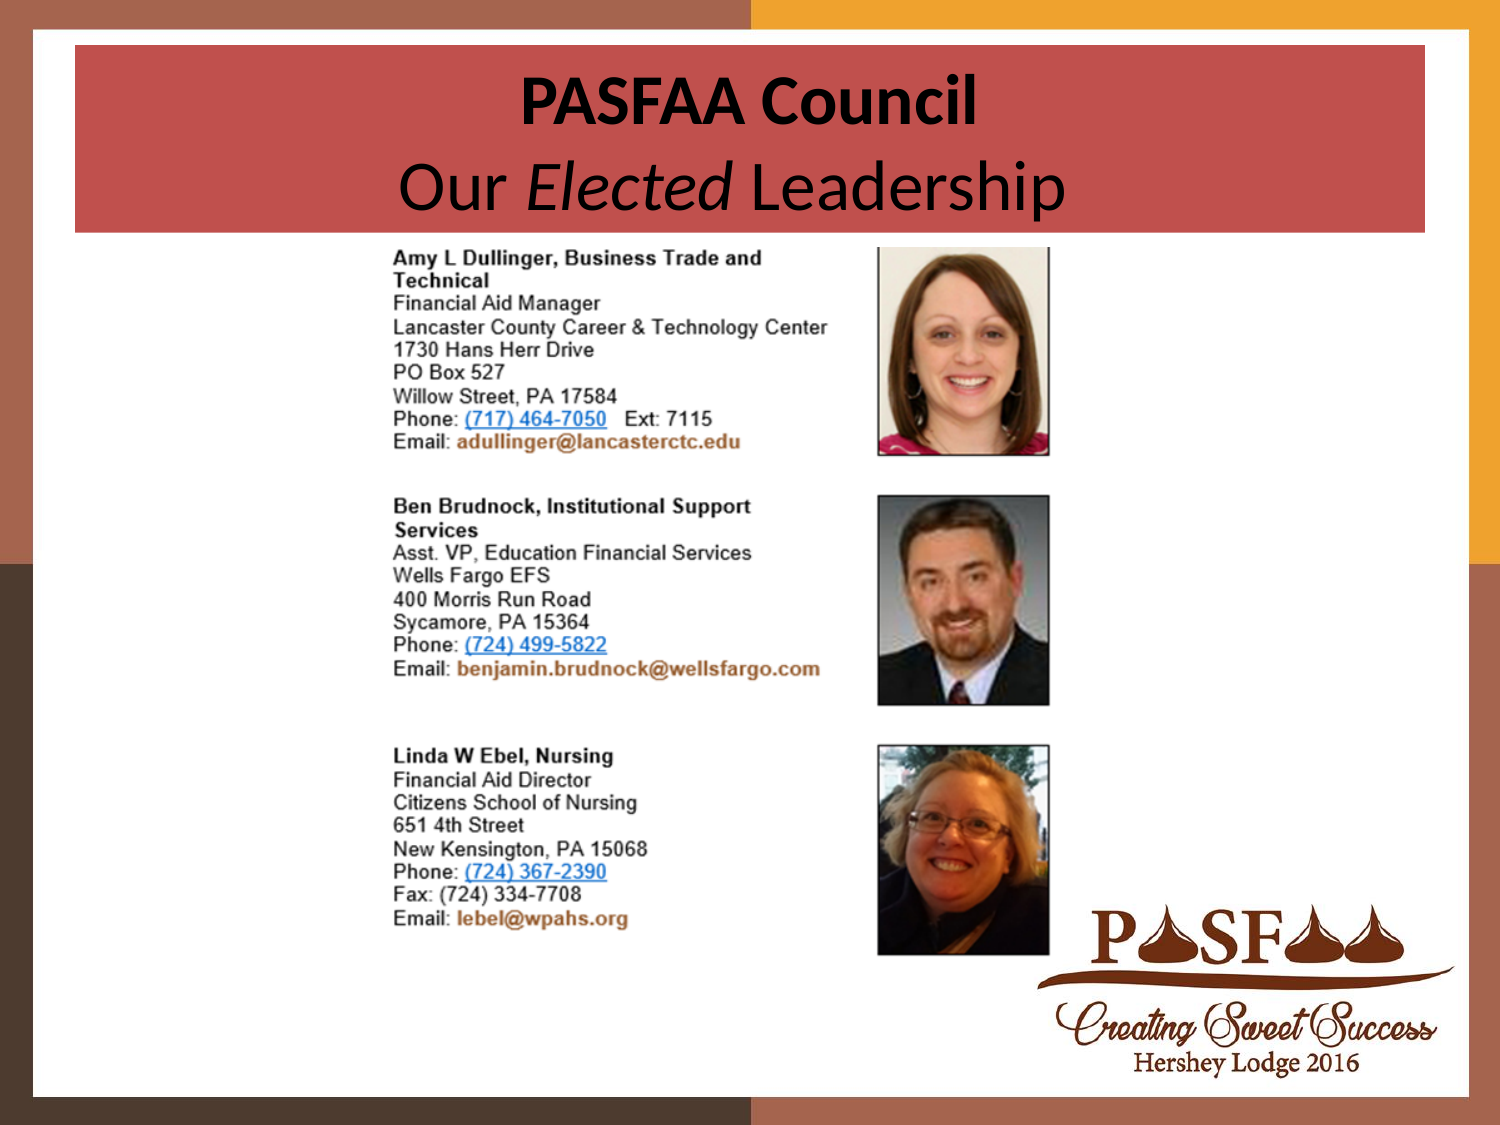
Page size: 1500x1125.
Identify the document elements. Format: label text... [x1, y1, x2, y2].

title PASFAA Council Our Elected Leadership [75, 45, 1425, 233]
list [387, 247, 1059, 963]
picture [0, 0, 1500, 1125]
